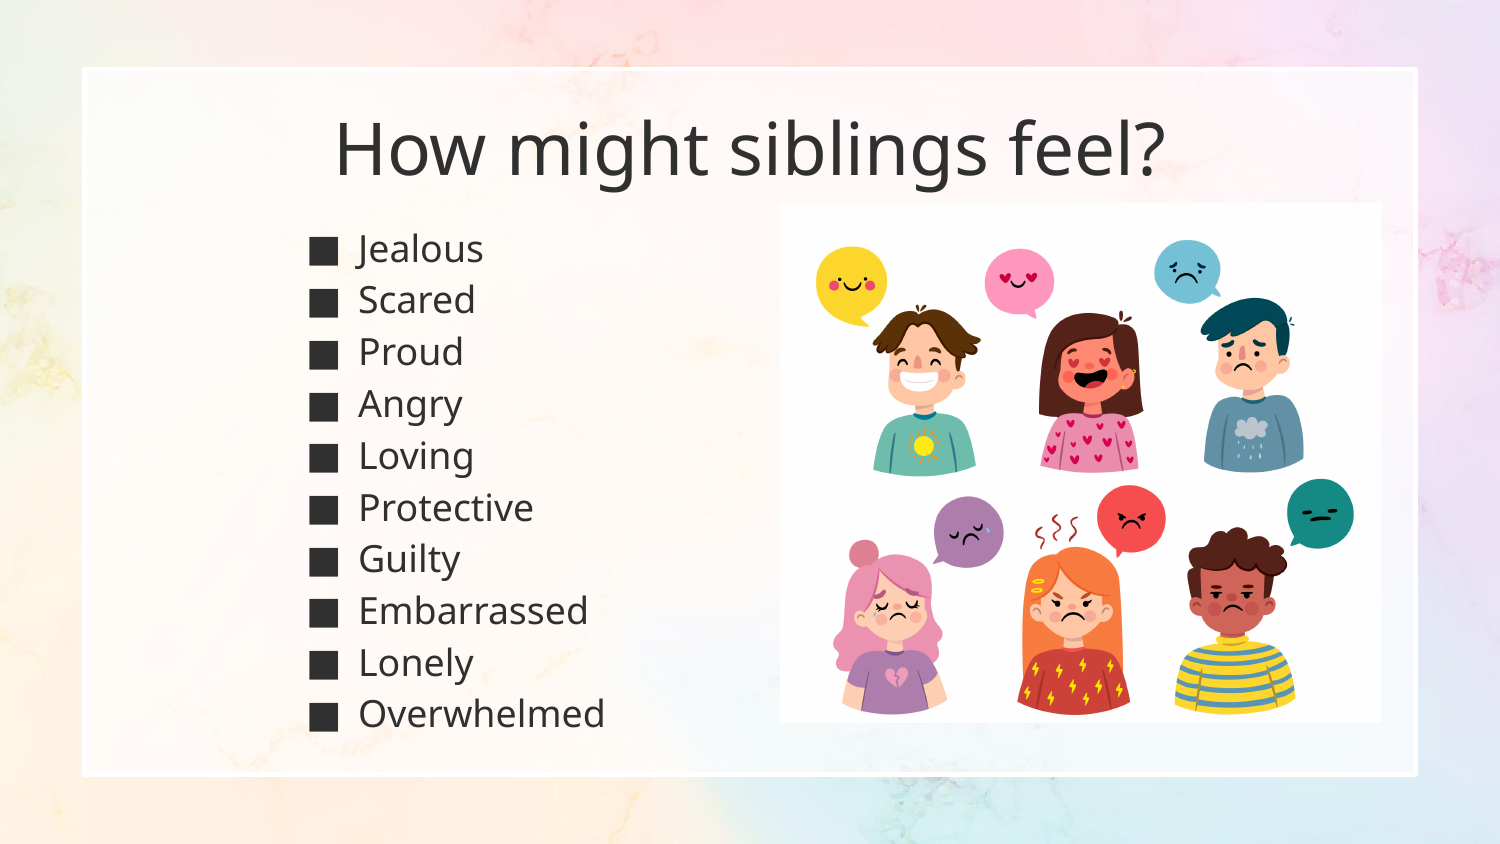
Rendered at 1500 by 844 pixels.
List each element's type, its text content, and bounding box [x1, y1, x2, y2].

picture [0, 0, 1500, 844]
title How might siblings feel? [118, 87, 1382, 183]
list Jealous Scared Proud Angry Loving Protective Guilty Embarrassed Lonely Overwhelmed [118, 203, 786, 744]
